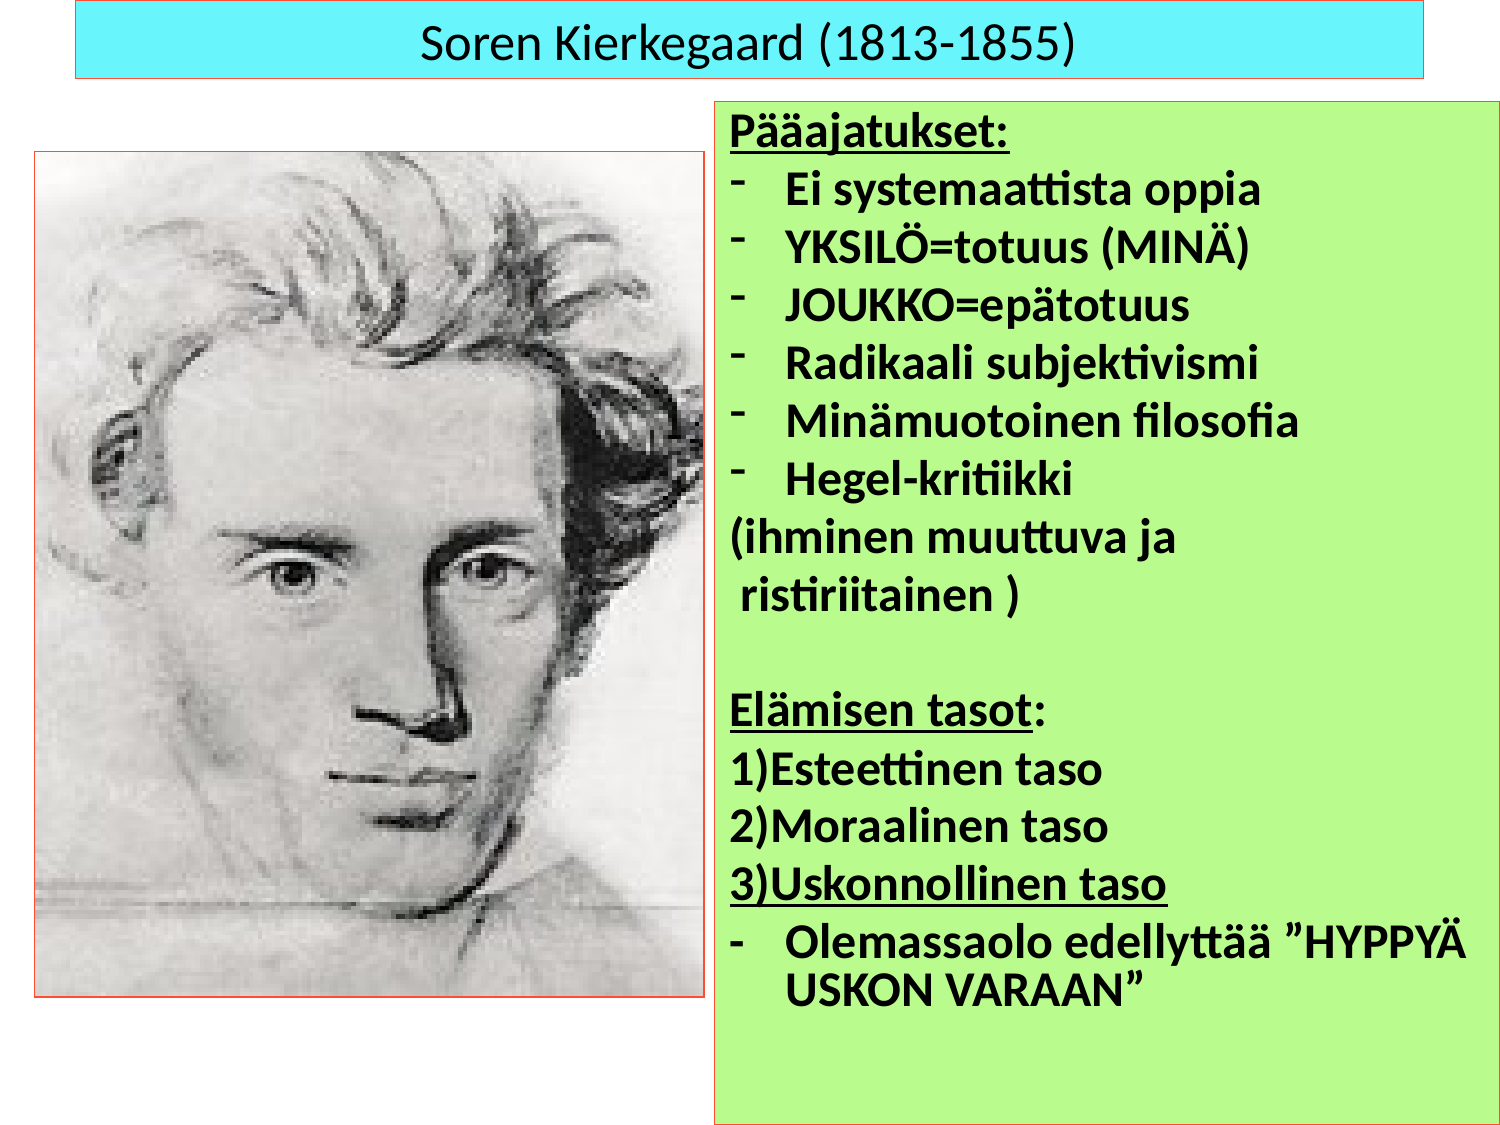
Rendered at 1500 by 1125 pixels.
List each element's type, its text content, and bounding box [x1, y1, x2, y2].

title Soren Kierkegaard (1813-1855) [75, 0, 1424, 79]
list Pääajatukset: Ei systemaattista oppia YKSILÖ=totuus (MINÄ) JOUKKO=epätotuus Radikaali subjektivismi Minämuotoinen filosofia Hegel-kritiikki (ihminen muuttuva ja ristiriitainen ) Elämisen tasot: 1)Esteettinen taso 2)Moraalinen taso 3)Uskonnollinen taso - Olemassaolo edellyttää ”HYPPYÄ USKON VARAAN” [714, 101, 1500, 1125]
list [88, 137, 714, 1094]
picture [34, 152, 704, 997]
